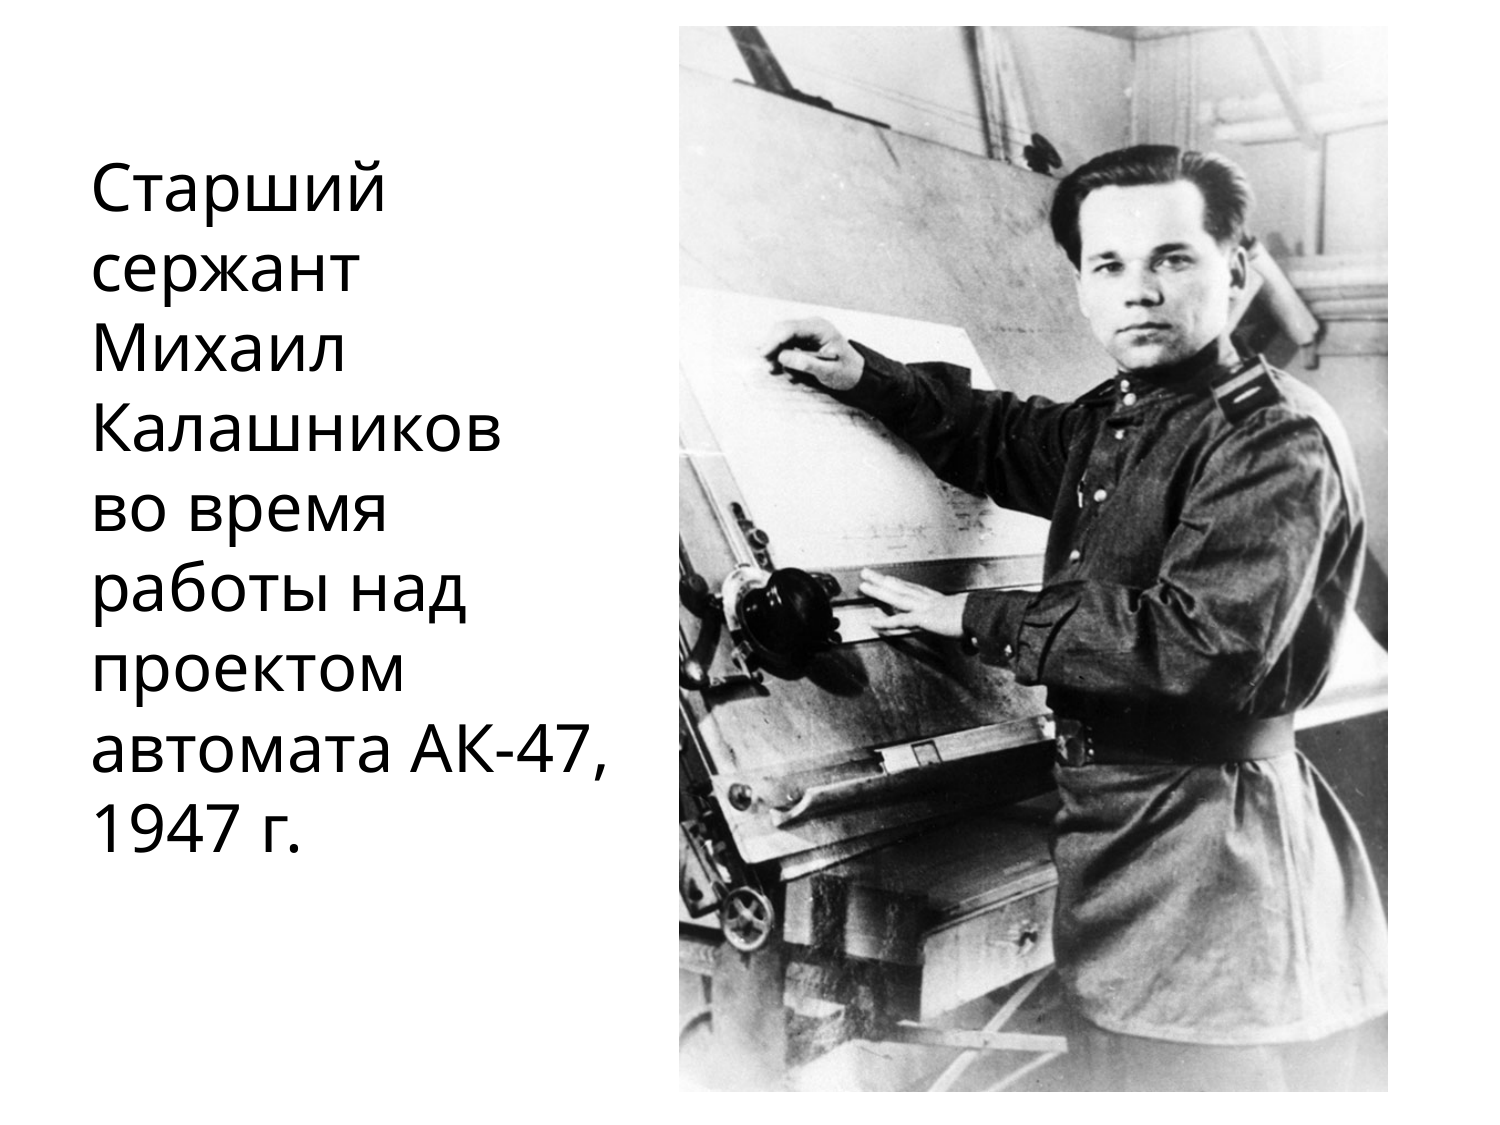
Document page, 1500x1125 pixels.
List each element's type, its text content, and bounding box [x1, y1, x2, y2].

list Старший сержант Михаил Калашников во время работы над проектом автомата АК-47, 1947 г. [75, 137, 632, 1005]
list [678, 26, 1389, 1092]
